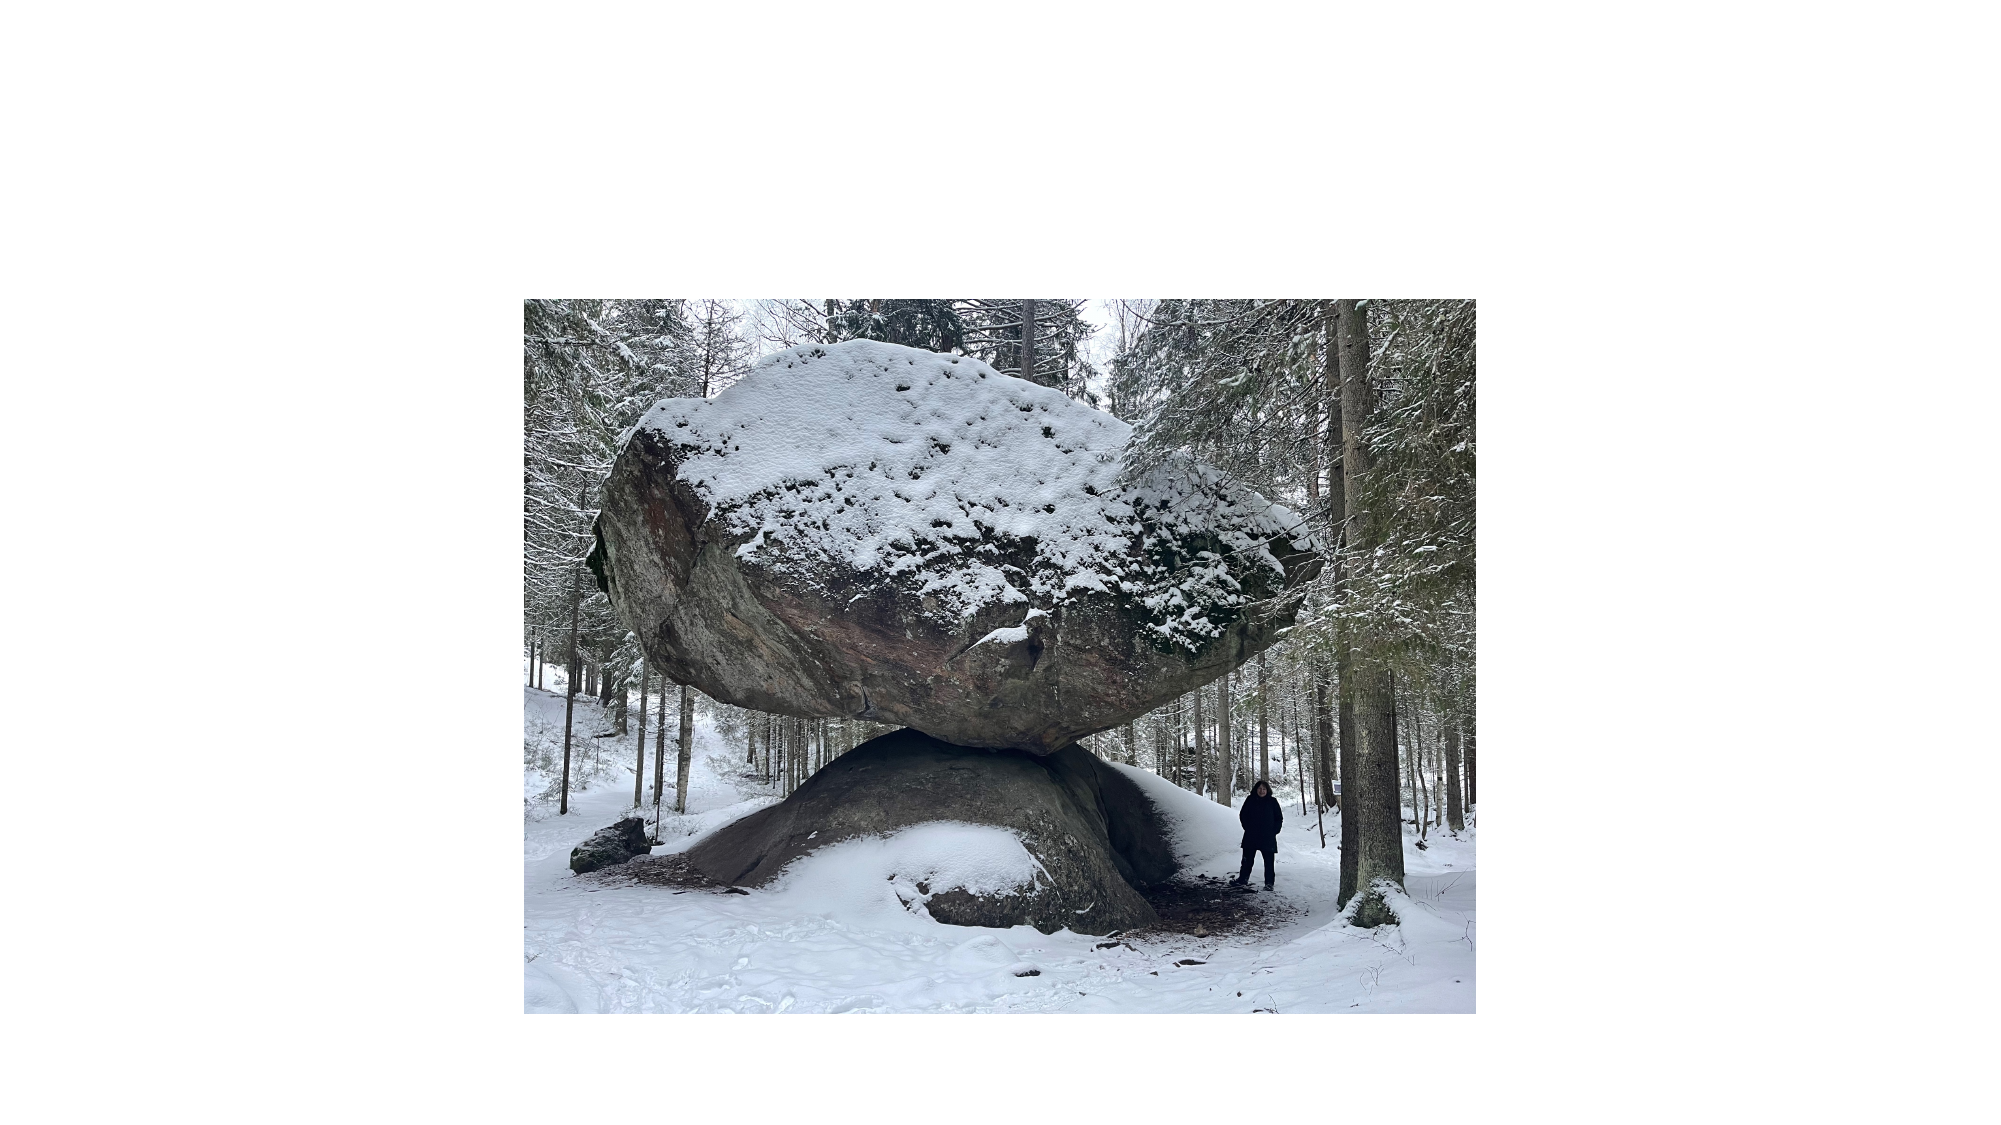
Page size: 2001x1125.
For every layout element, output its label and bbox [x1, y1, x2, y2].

list [524, 299, 1476, 1014]
